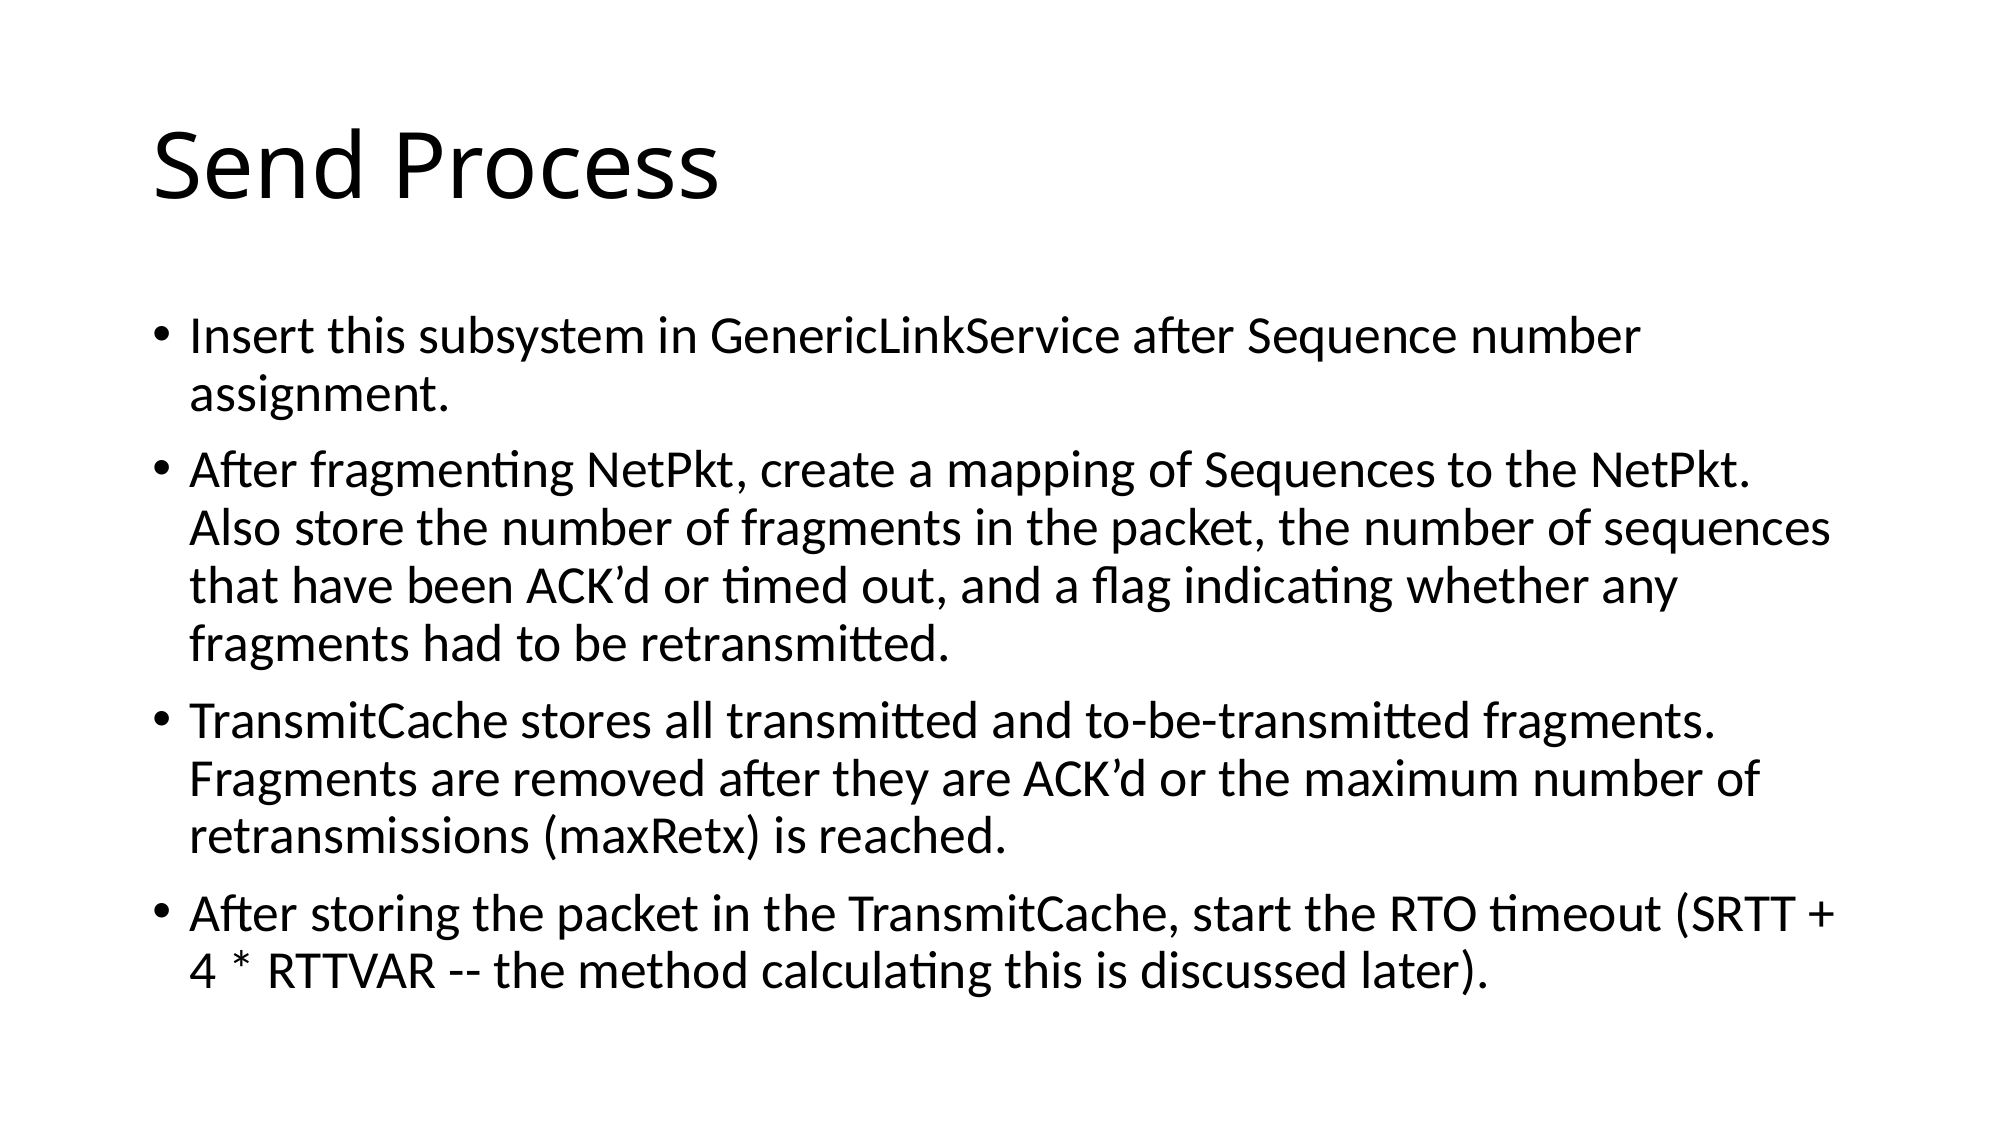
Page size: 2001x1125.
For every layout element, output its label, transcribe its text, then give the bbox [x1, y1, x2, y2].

list Insert this subsystem in GenericLinkService after Sequence number assignment. After fragmenting NetPkt, create a mapping of Sequences to the NetPkt. Also store the number of fragments in the packet, the number of sequences that have been ACK’d or timed out, and a flag indicating whether any fragments had to be retransmitted. TransmitCache stores all transmitted and to-be-transmitted fragments. Fragments are removed after they are ACK’d or the maximum number of retransmissions (maxRetx) is reached. After storing the packet in the TransmitCache, start the RTO timeout (SRTT + 4 * RTTVAR -- the method calculating this is discussed later). [137, 299, 1863, 1014]
title Send Process [137, 59, 1863, 278]
